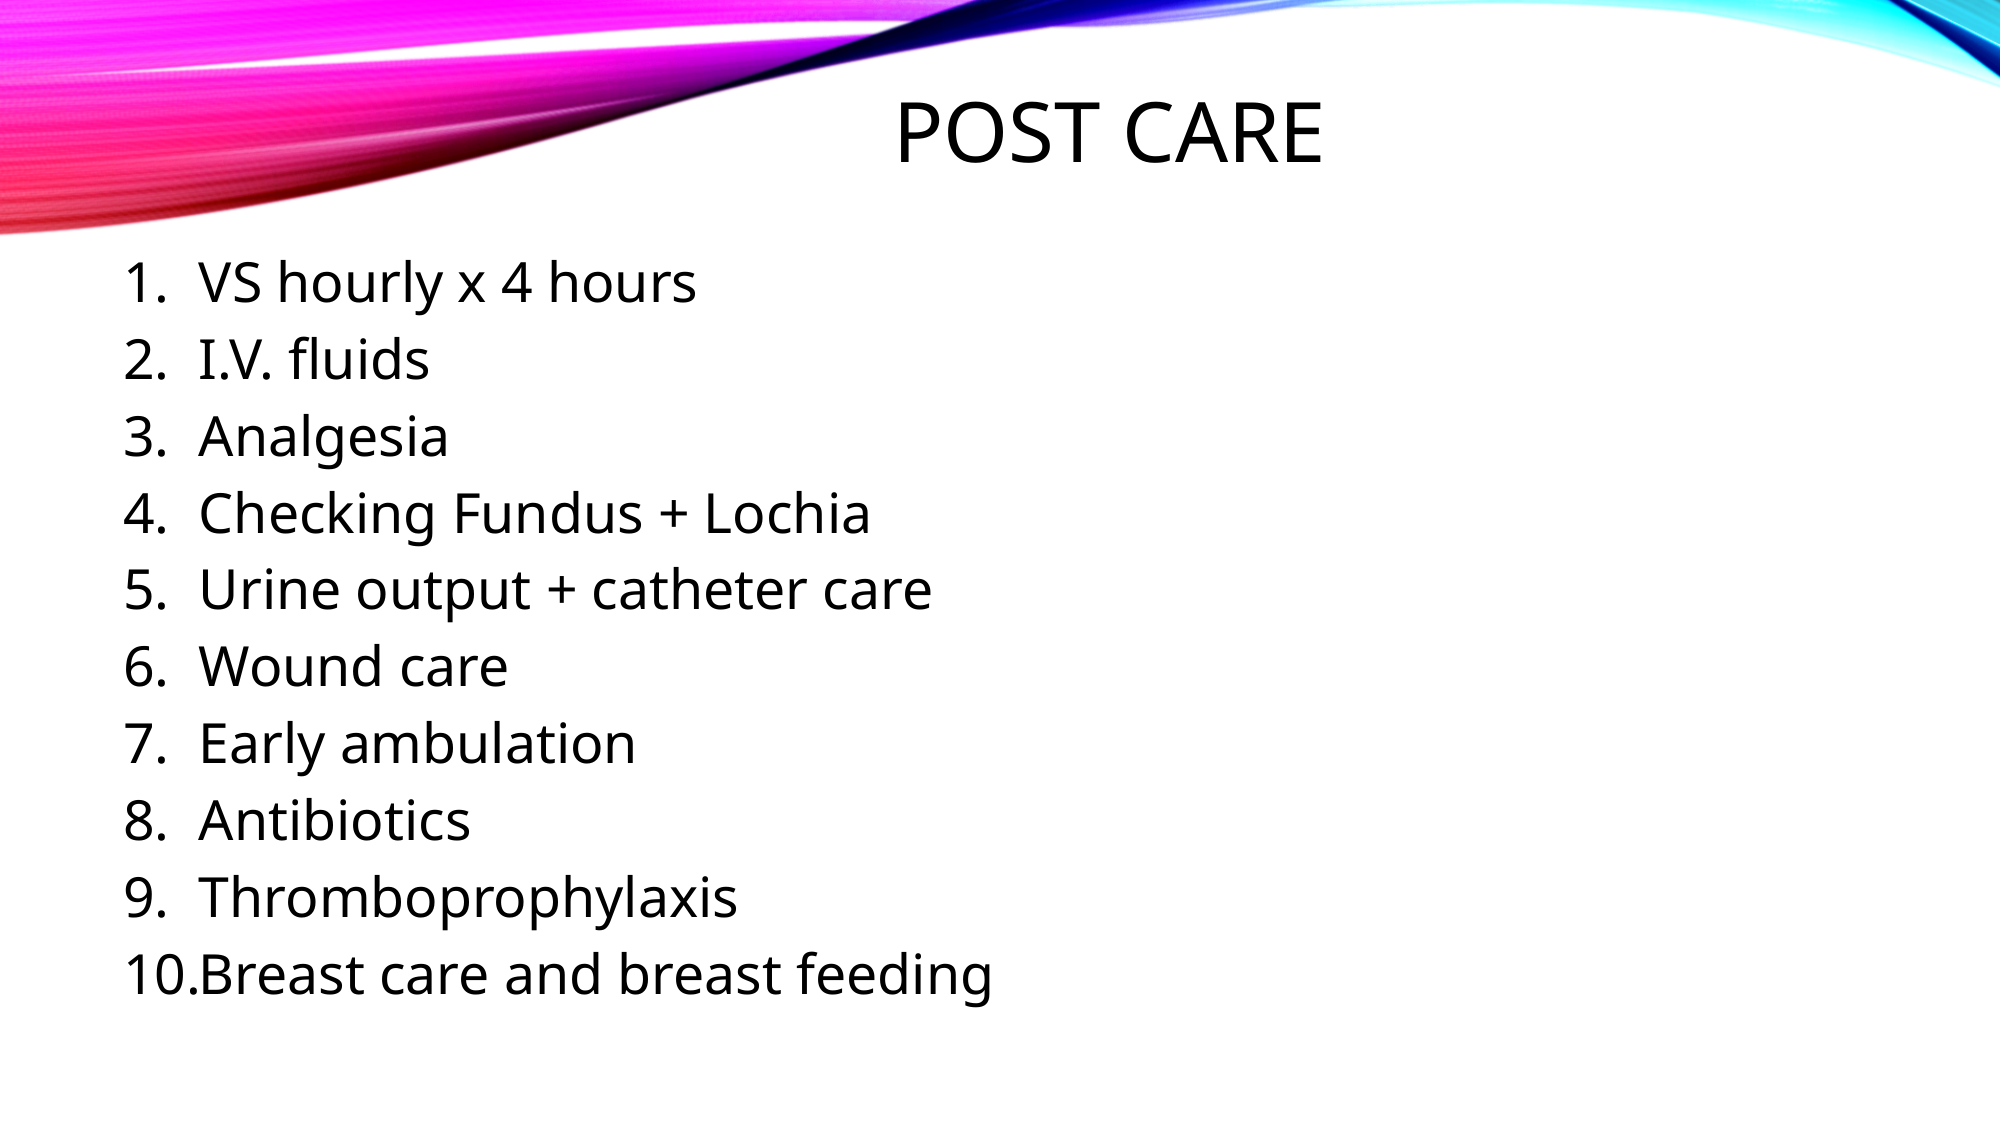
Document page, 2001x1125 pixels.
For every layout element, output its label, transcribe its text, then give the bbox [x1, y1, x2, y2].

picture [1910, 0, 2000, 45]
picture [0, 0, 2000, 237]
picture [1890, 0, 2000, 75]
list VS hourly x 4 hours I.V. fluids Analgesia Checking Fundus + Lochia Urine output + catheter care Wound care Early ambulation Antibiotics Thromboprophylaxis Breast care and breast feeding [108, 246, 1884, 1020]
title POST CARE [784, 63, 1436, 208]
